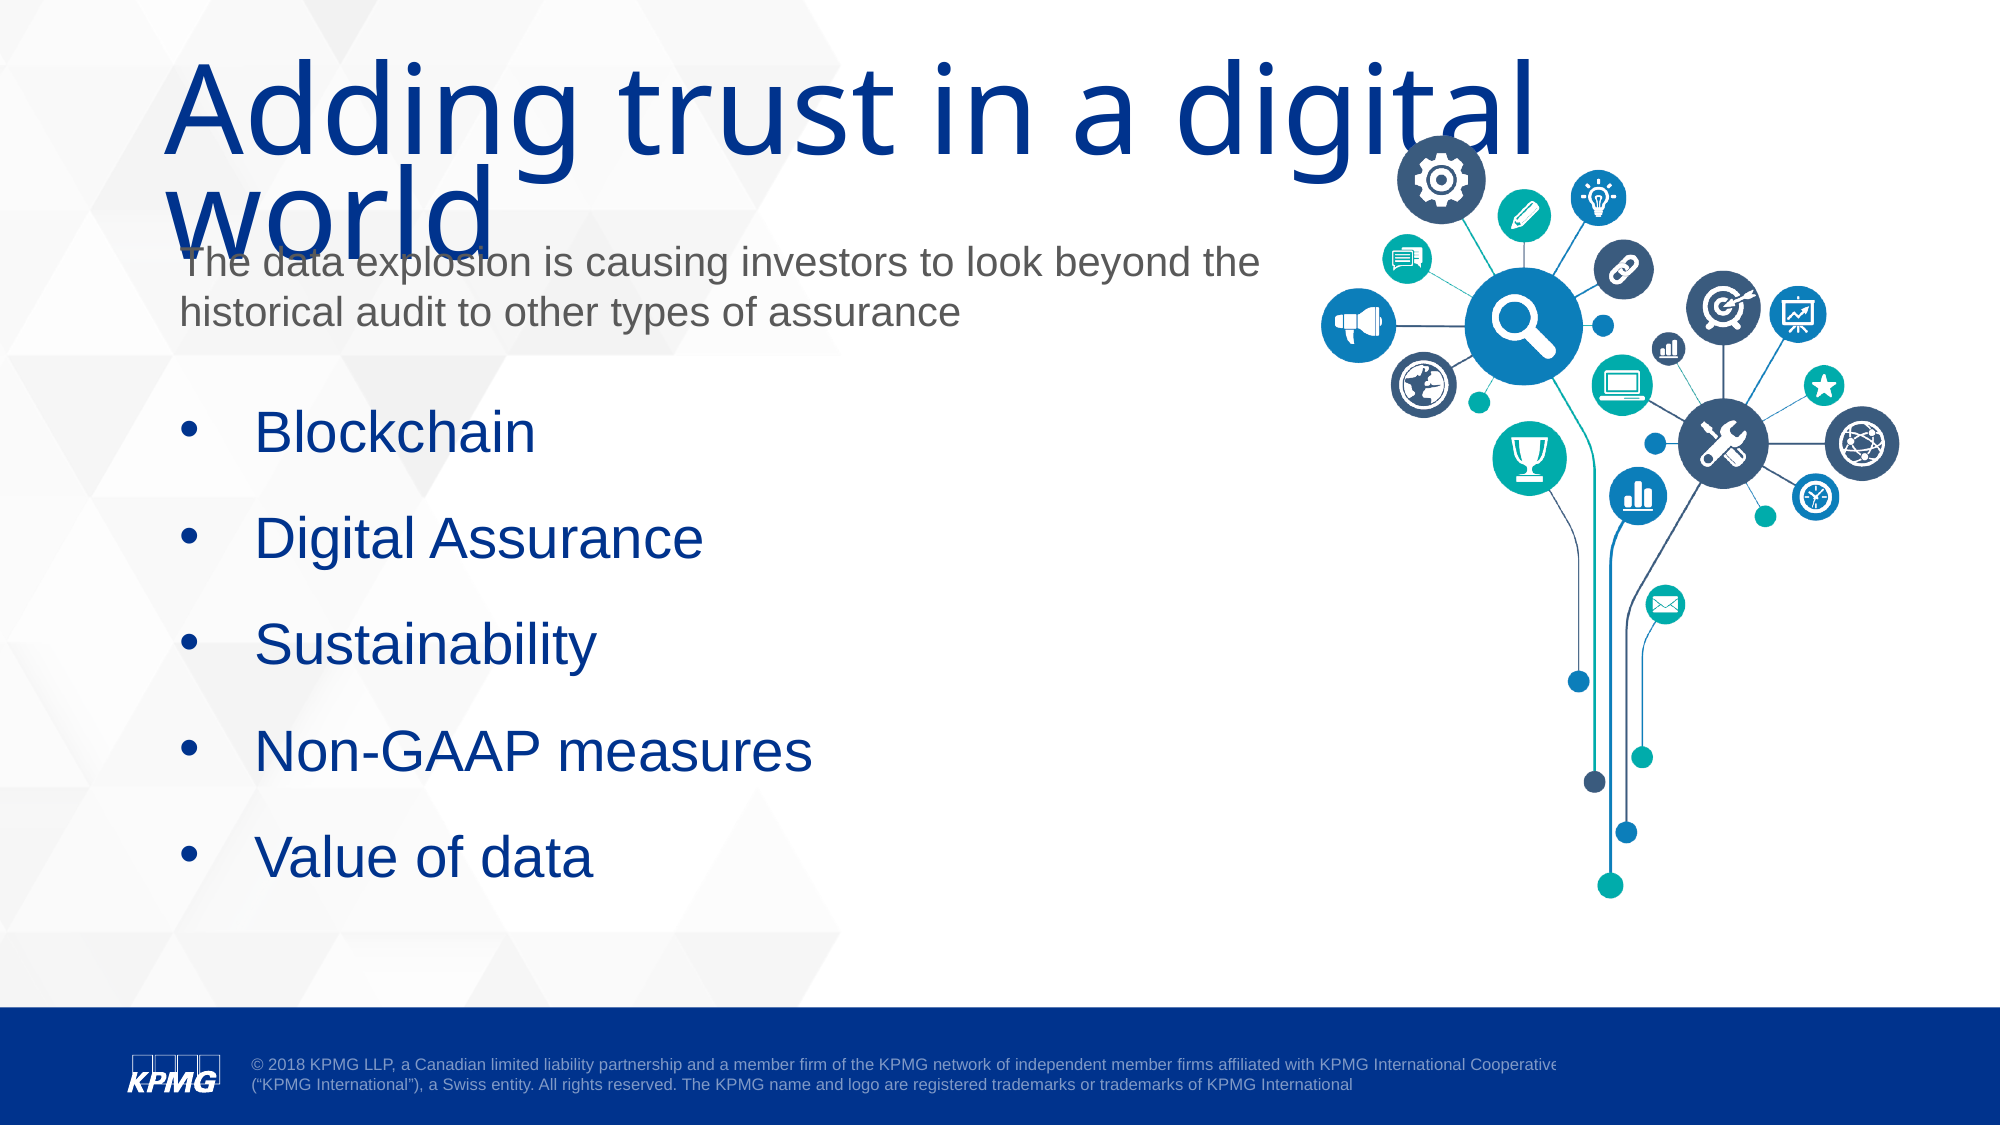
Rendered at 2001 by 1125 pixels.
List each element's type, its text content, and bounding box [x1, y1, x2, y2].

text_box The data explosion is causing investors to look beyond the historical audit to other types of assurance Blockchain Digital Assurance Sustainability Non-GAAP measures Value of data [164, 227, 1263, 897]
title Adding trust in a digital world [164, 70, 1836, 156]
picture [0, 0, 2001, 1125]
